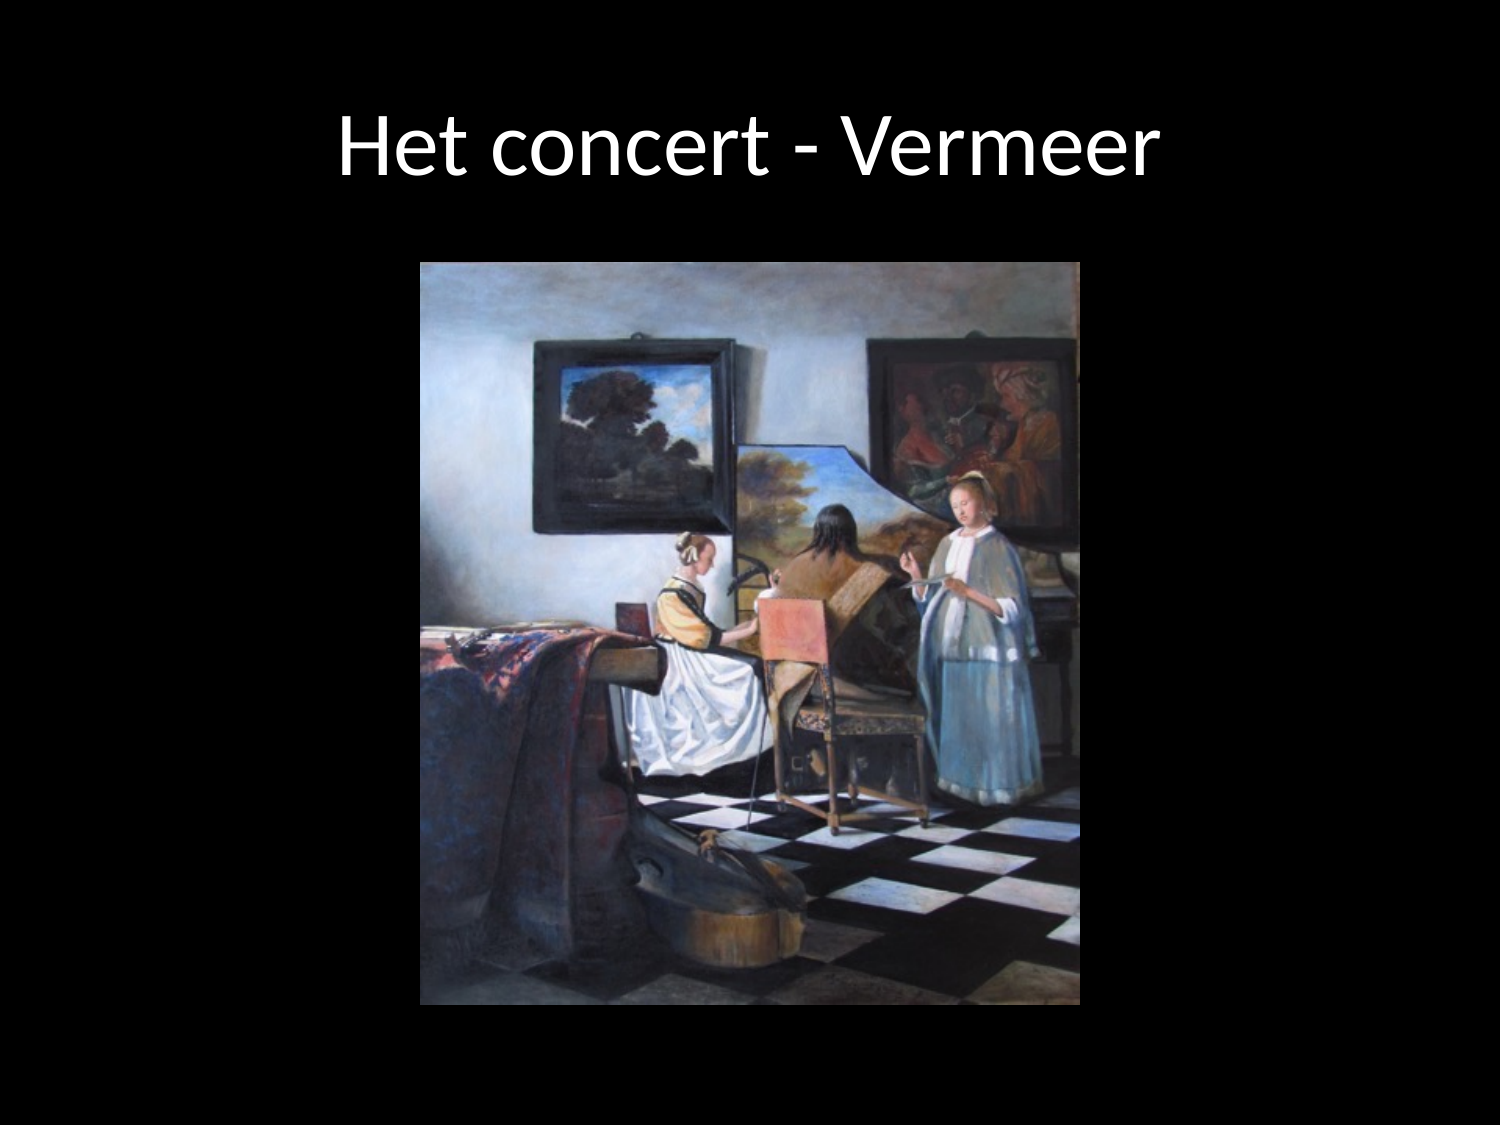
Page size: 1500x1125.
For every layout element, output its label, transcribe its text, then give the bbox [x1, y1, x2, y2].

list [74, 262, 1426, 1006]
title Het concert - Vermeer [75, 45, 1425, 233]
